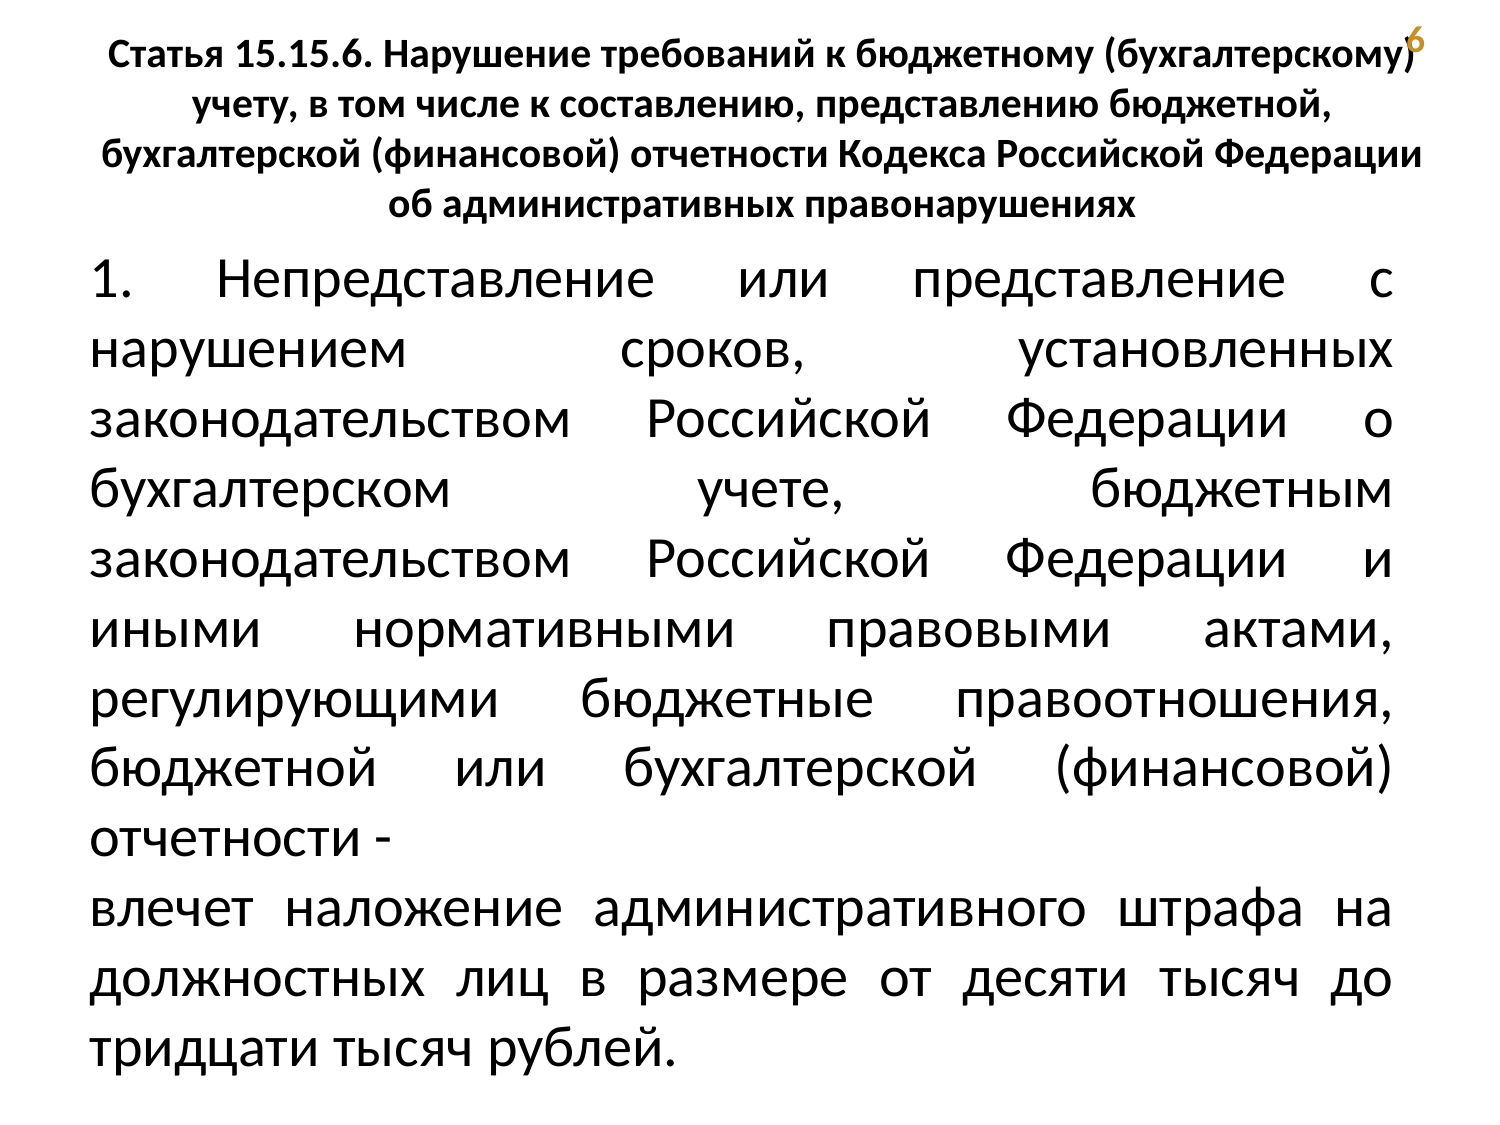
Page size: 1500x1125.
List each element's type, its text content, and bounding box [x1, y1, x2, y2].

slide_number 6 [1391, 8, 1474, 68]
text_box 1. Непредставление или представление с нарушением сроков, установленных законодательством Российской Федерации о бухгалтерском учете, бюджетным законодательством Российской Федерации и иными нормативными правовыми актами, регулирующими бюджетные правоотношения, бюджетной или бухгалтерской (финансовой) отчетности - влечет наложение административного штрафа на должностных лиц в размере от десяти тысяч до тридцати тысяч рублей. [75, 231, 1410, 1086]
title Статья 15.15.6. Нарушение требований к бюджетному (бухгалтерскому) учету, в том числе к составлению, представлению бюджетной, бухгалтерской (финансовой) отчетности Кодекса Российской Федерации об административных правонарушениях [75, 18, 1450, 244]
